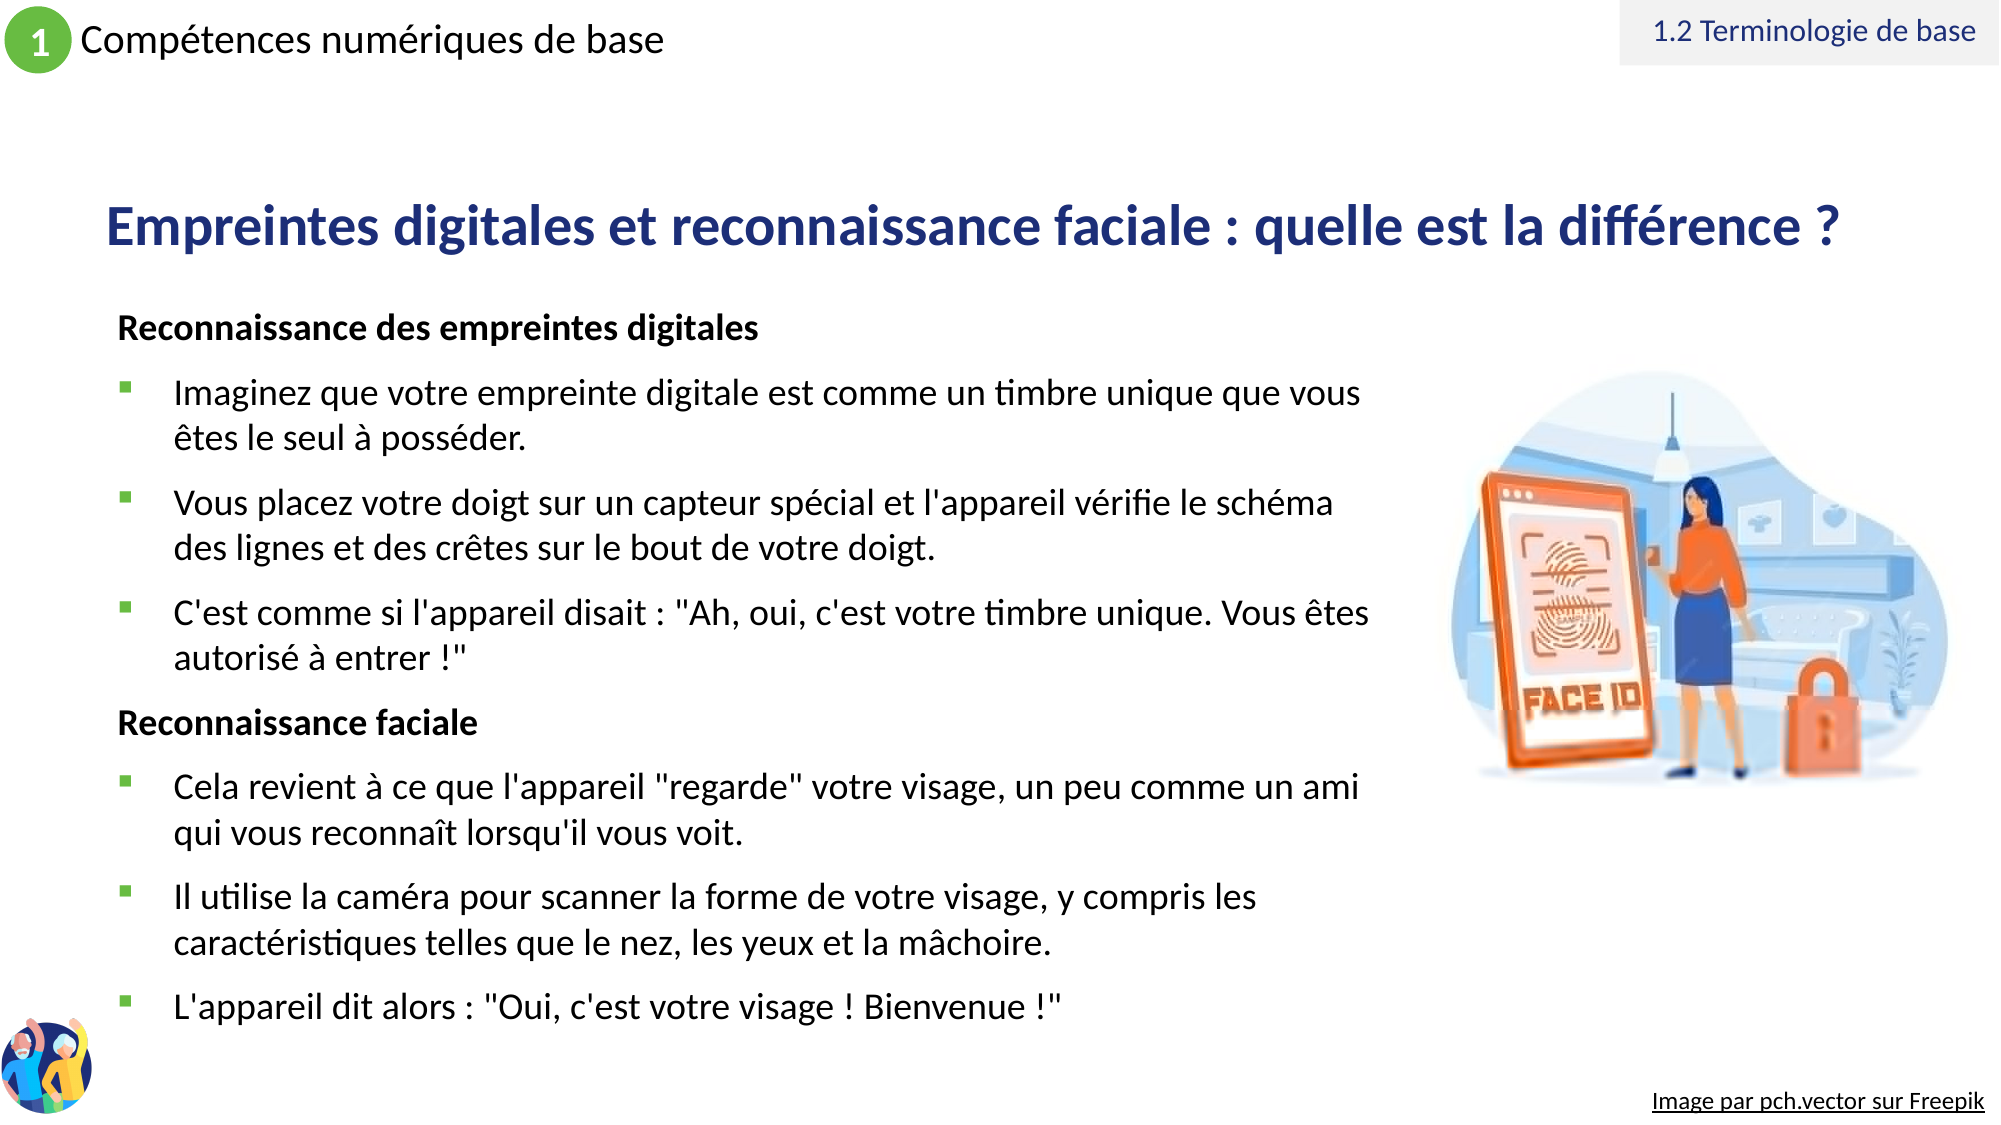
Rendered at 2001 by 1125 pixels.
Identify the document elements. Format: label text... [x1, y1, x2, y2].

list Reconnaissance des empreintes digitales Imaginez que votre empreinte digitale est comme un timbre unique que vous êtes le seul à posséder. Vous placez votre doigt sur un capteur spécial et l'appareil vérifie le schéma des lignes et des crêtes sur le bout de votre doigt. C'est comme si l'appareil disait : "Ah, oui, c'est votre timbre unique. Vous êtes autorisé à entrer !" Reconnaissance faciale Cela revient à ce que l'appareil "regarde" votre visage, un peu comme un ami qui vous reconnaît lorsqu'il vous voit. Il utilise la caméra pour scanner la forme de votre visage, y compris les caractéristiques telles que le nez, les yeux et la mâchoire. L'appareil dit alors : "Oui, c'est votre visage ! Bienvenue !" [91, 295, 1399, 1043]
text_box 1.2 Terminologie de base [1619, 0, 1999, 66]
title Empreintes digitales et reconnaissance faciale : quelle est la différence ? [91, 177, 1906, 277]
picture [1, 1007, 99, 1125]
picture [1398, 258, 2000, 895]
text_box Image par pch.vector sur Freepik [560, 1077, 2000, 1123]
